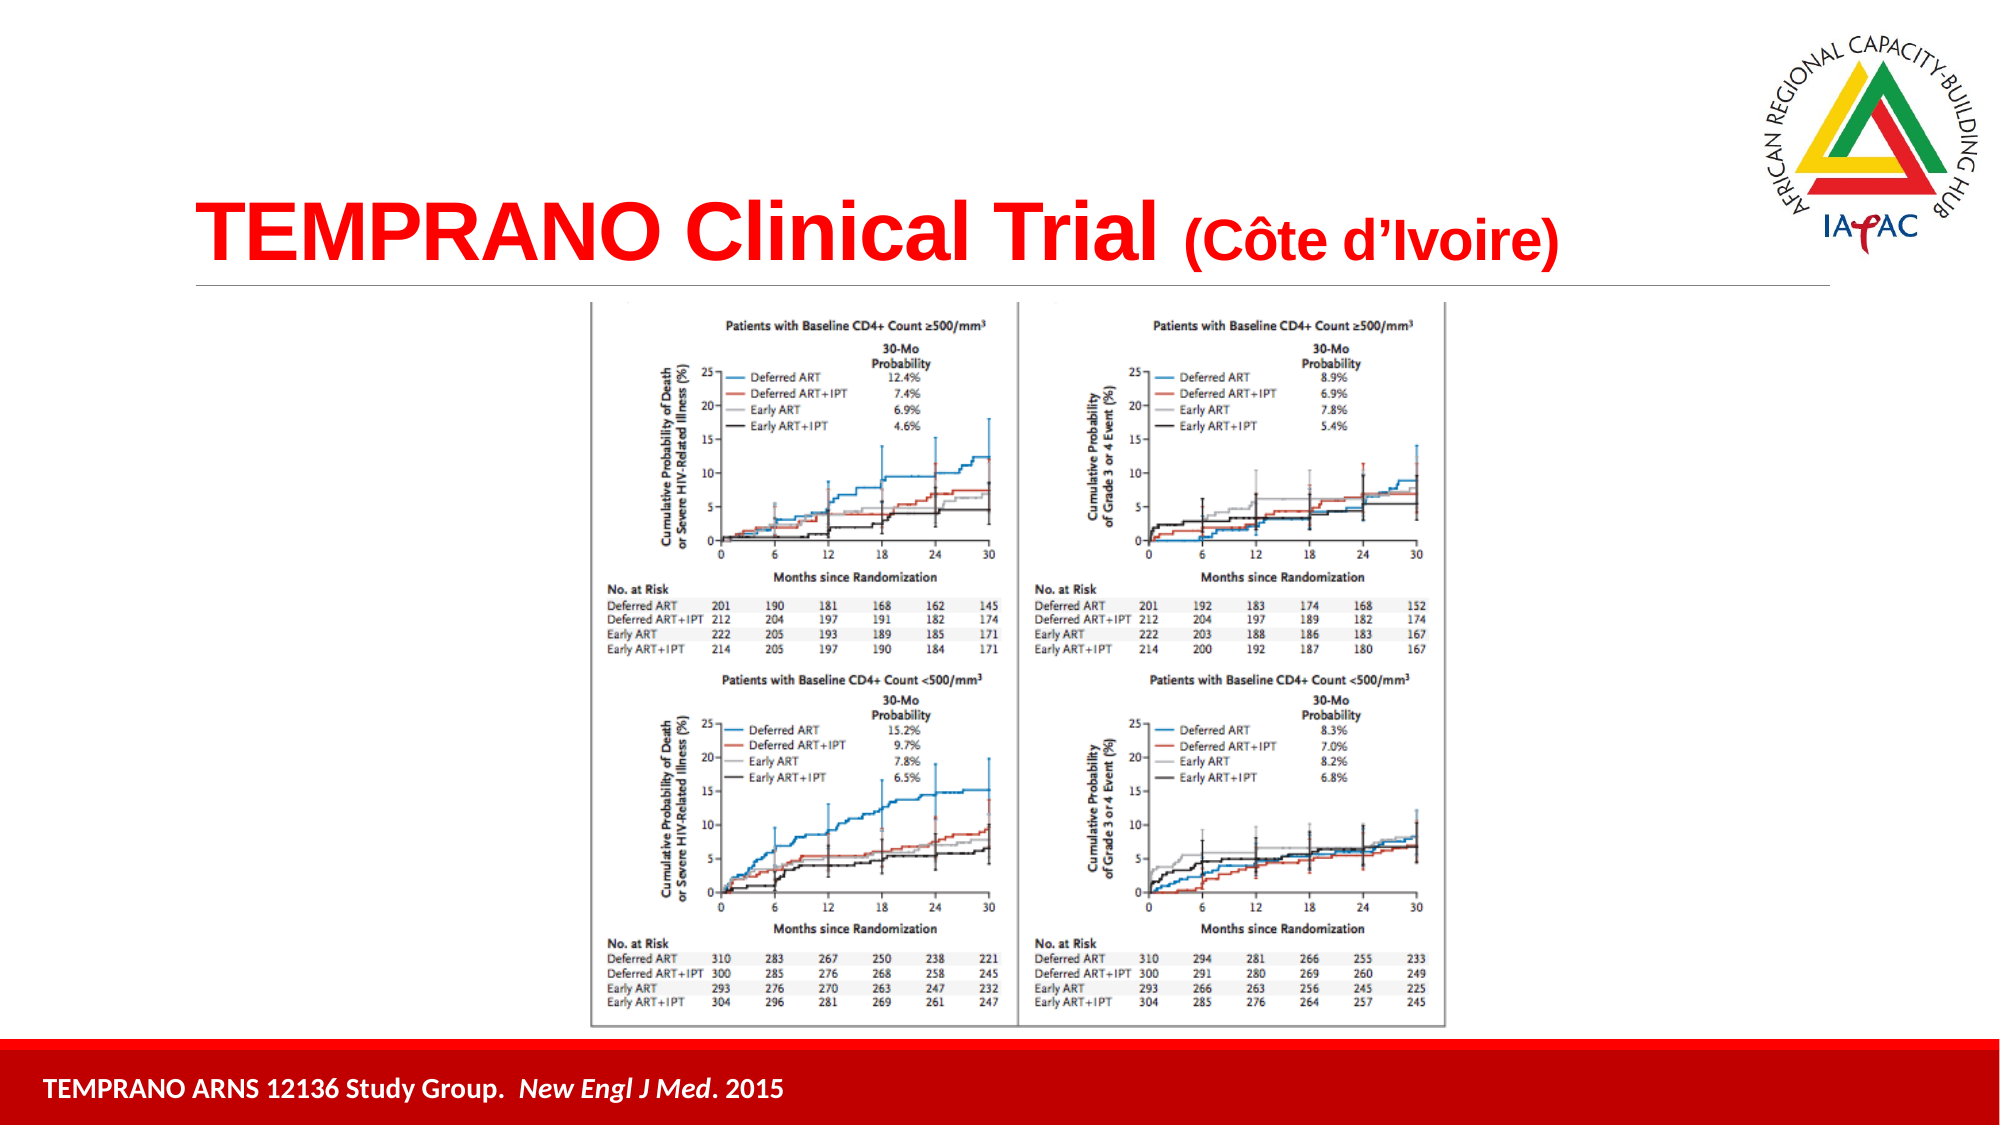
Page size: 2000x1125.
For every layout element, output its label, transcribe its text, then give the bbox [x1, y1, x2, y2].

text_box TEMPRANO ARNS 12136 Study Group. New Engl J Med. 2015 [28, 1061, 800, 1112]
picture [1749, 29, 1995, 268]
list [111, 302, 1926, 1029]
title TEMPRANO Clinical Trial (Côte d’Ivoire) [179, 47, 1830, 285]
